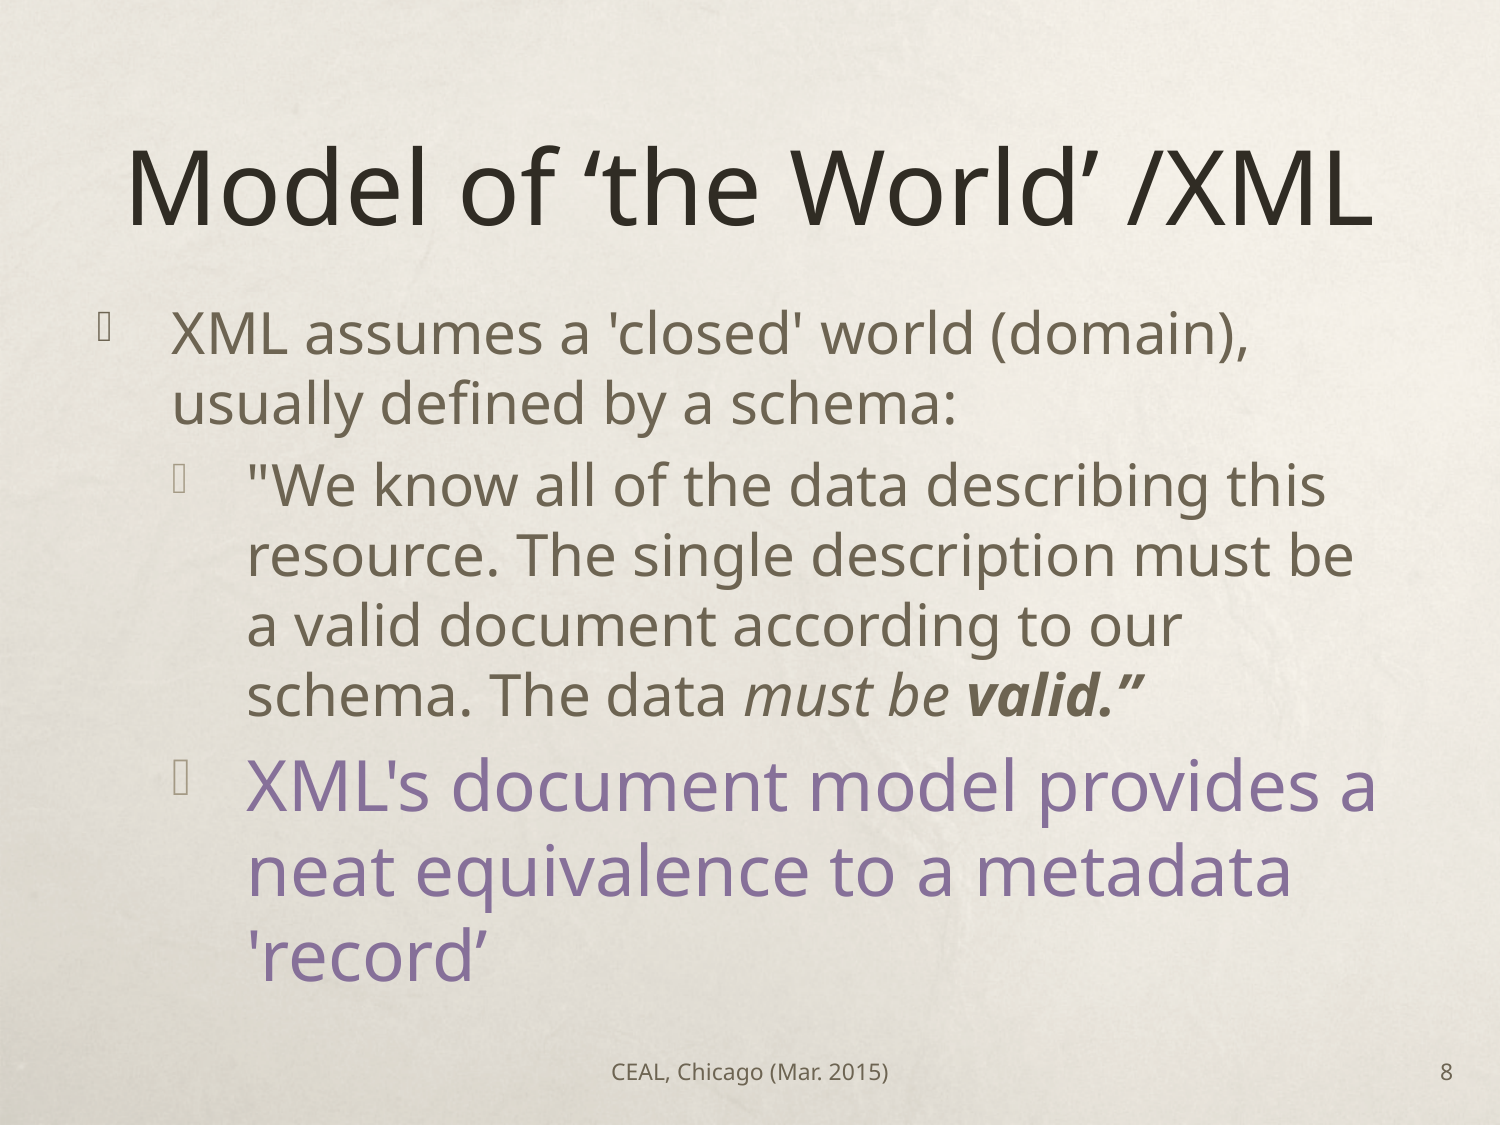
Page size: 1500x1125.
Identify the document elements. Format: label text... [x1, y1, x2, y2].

list XML assumes a 'closed' world (domain), usually defined by a schema: "We know all of the data describing this resource. The single description must be a valid document according to our schema. The data must be valid.” XML's document model provides a neat equivalence to a metadata 'record’ [81, 288, 1419, 1005]
footer CEAL, Chicago (Mar. 2015) [512, 1042, 988, 1103]
title Model of ‘the World’ /XML [81, 15, 1419, 254]
slide_number 8 [1118, 1042, 1469, 1103]
